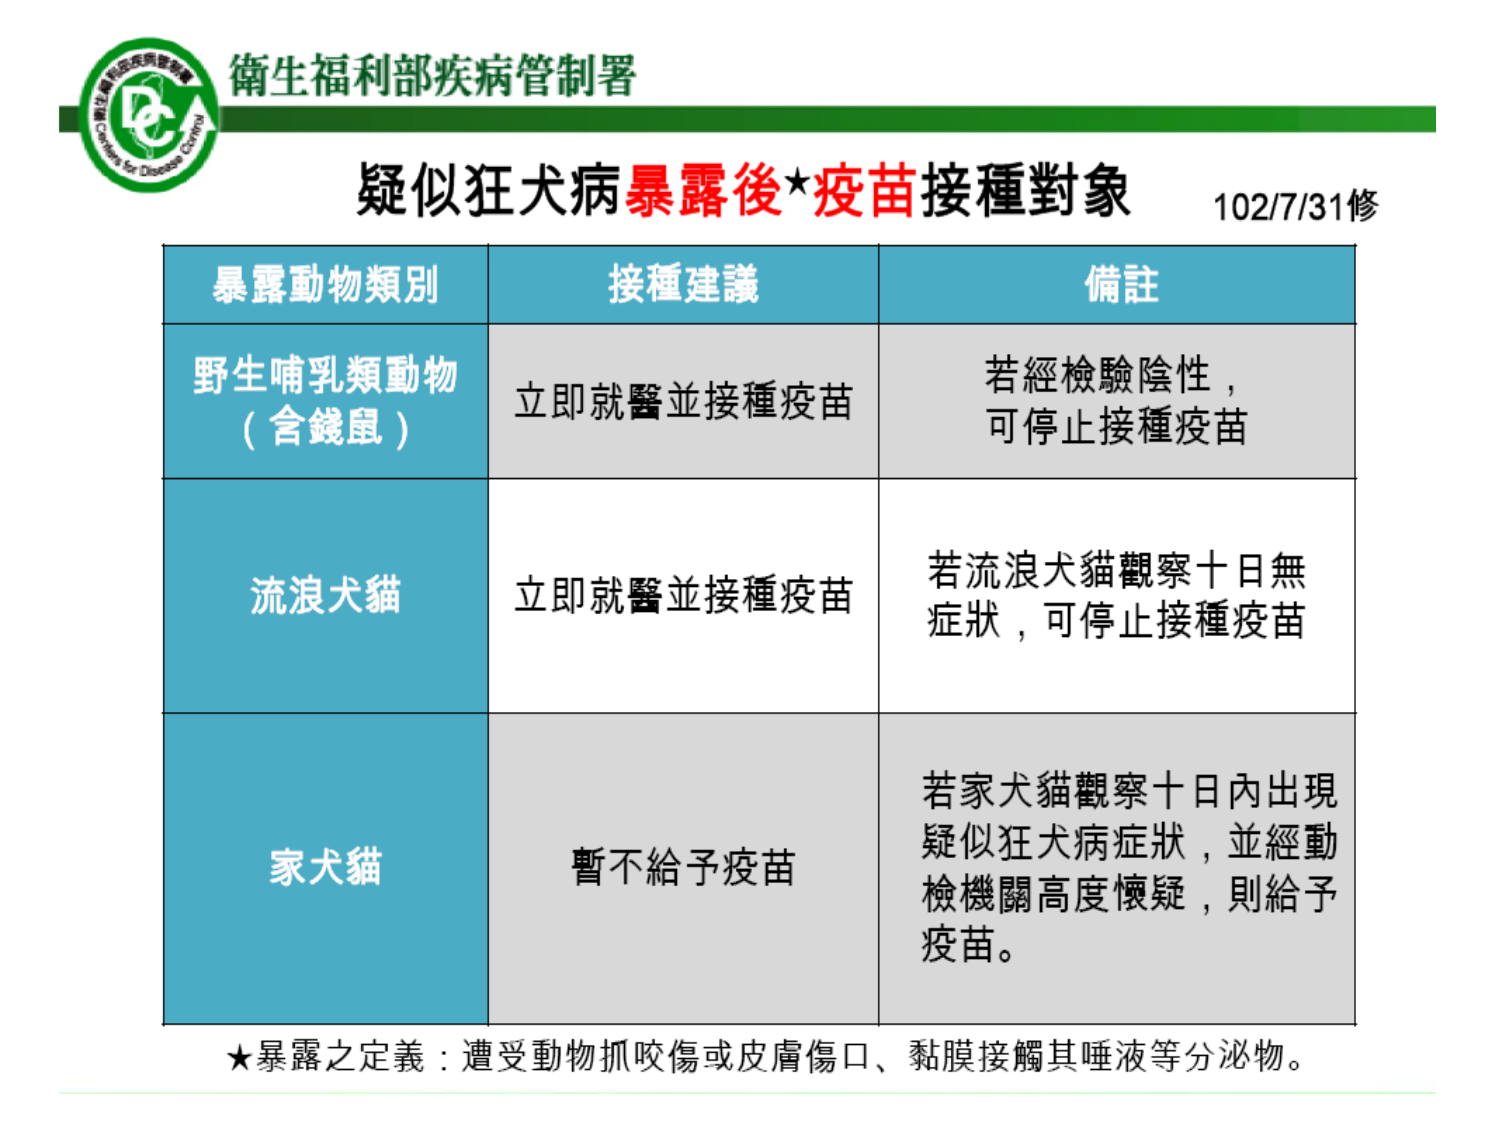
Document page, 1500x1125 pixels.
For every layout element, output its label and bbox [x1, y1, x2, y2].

picture [40, 30, 1436, 1094]
